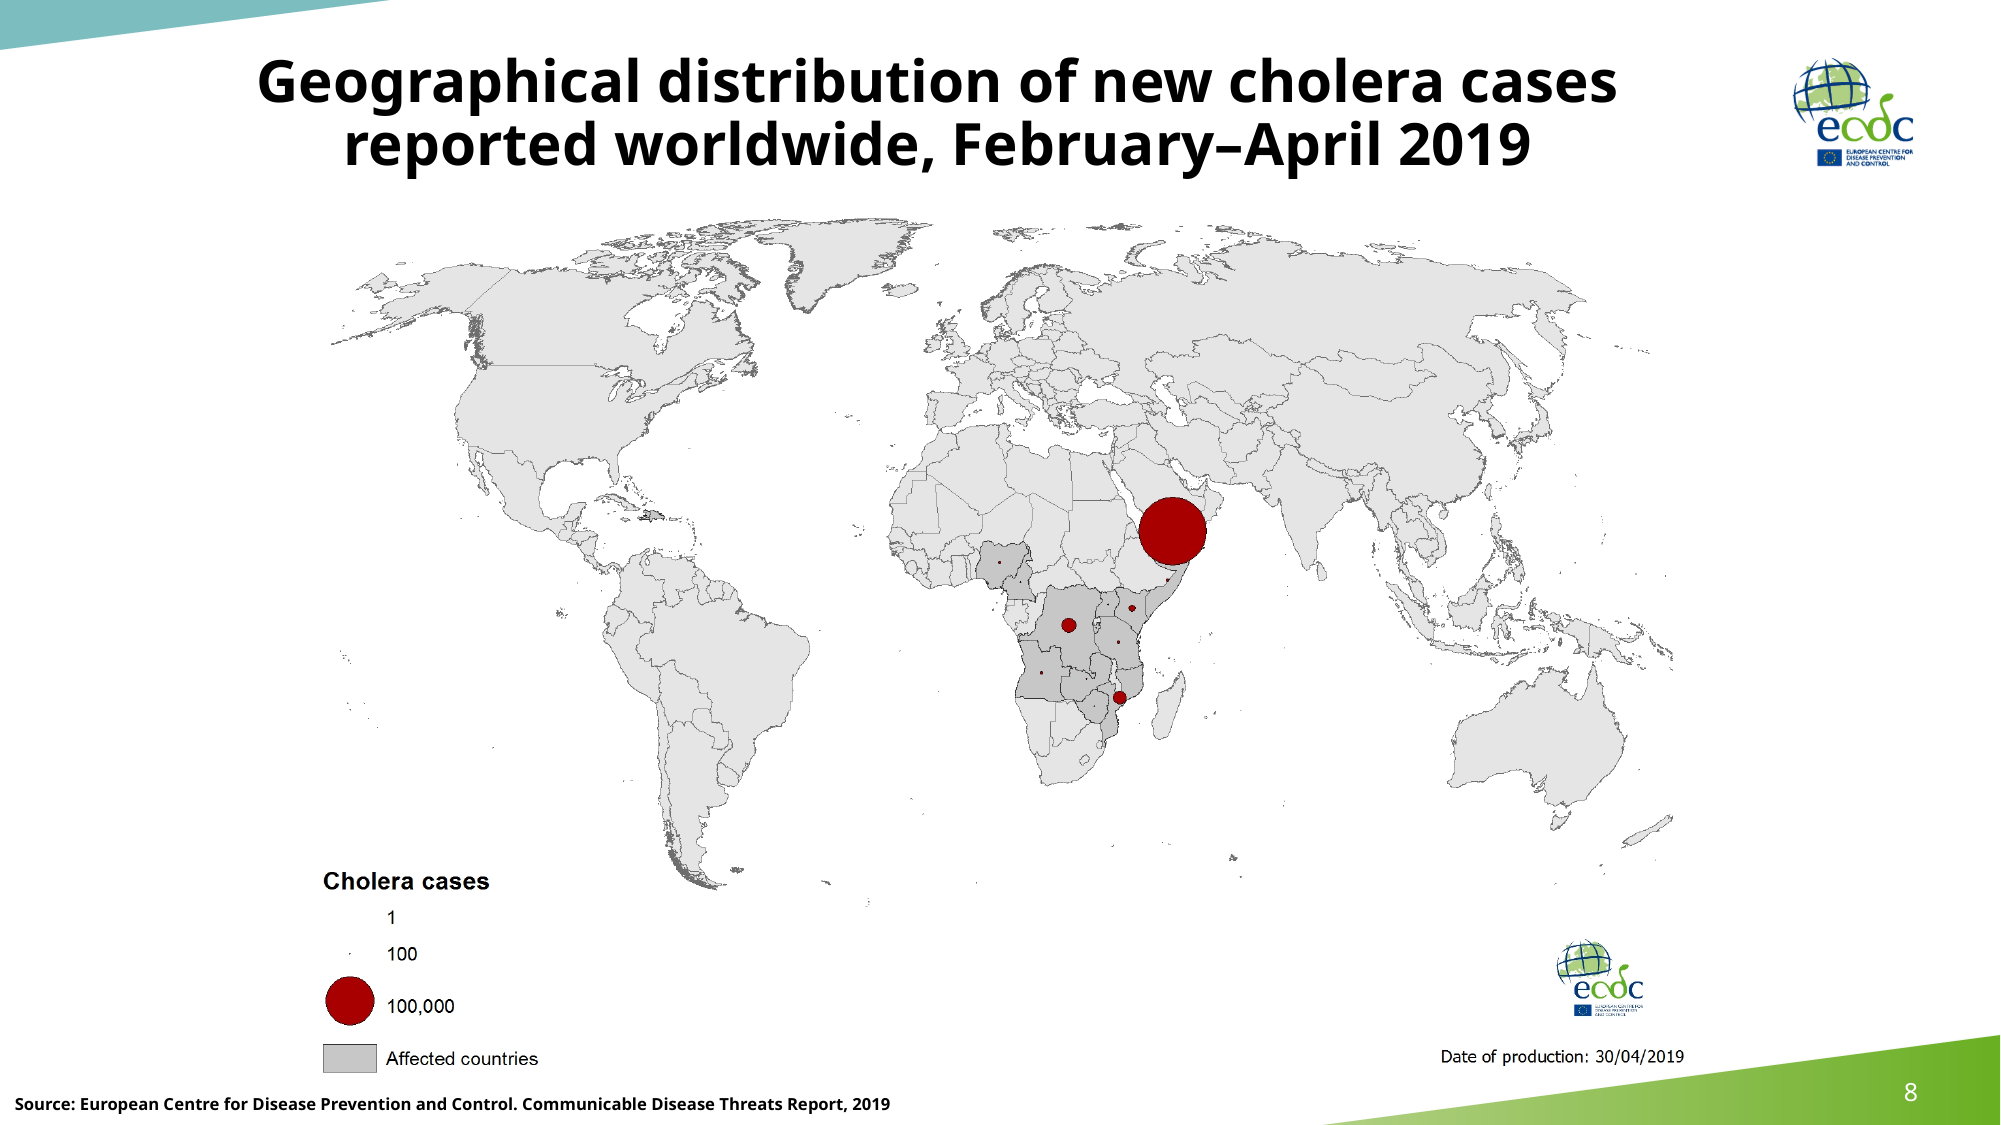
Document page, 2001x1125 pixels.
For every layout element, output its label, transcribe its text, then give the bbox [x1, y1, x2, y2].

picture [0, 0, 2001, 1125]
title Geographical distribution of new cholera cases reported worldwide, February–April 2019 [120, 36, 1755, 193]
slide_number 8 [1483, 1062, 1934, 1123]
